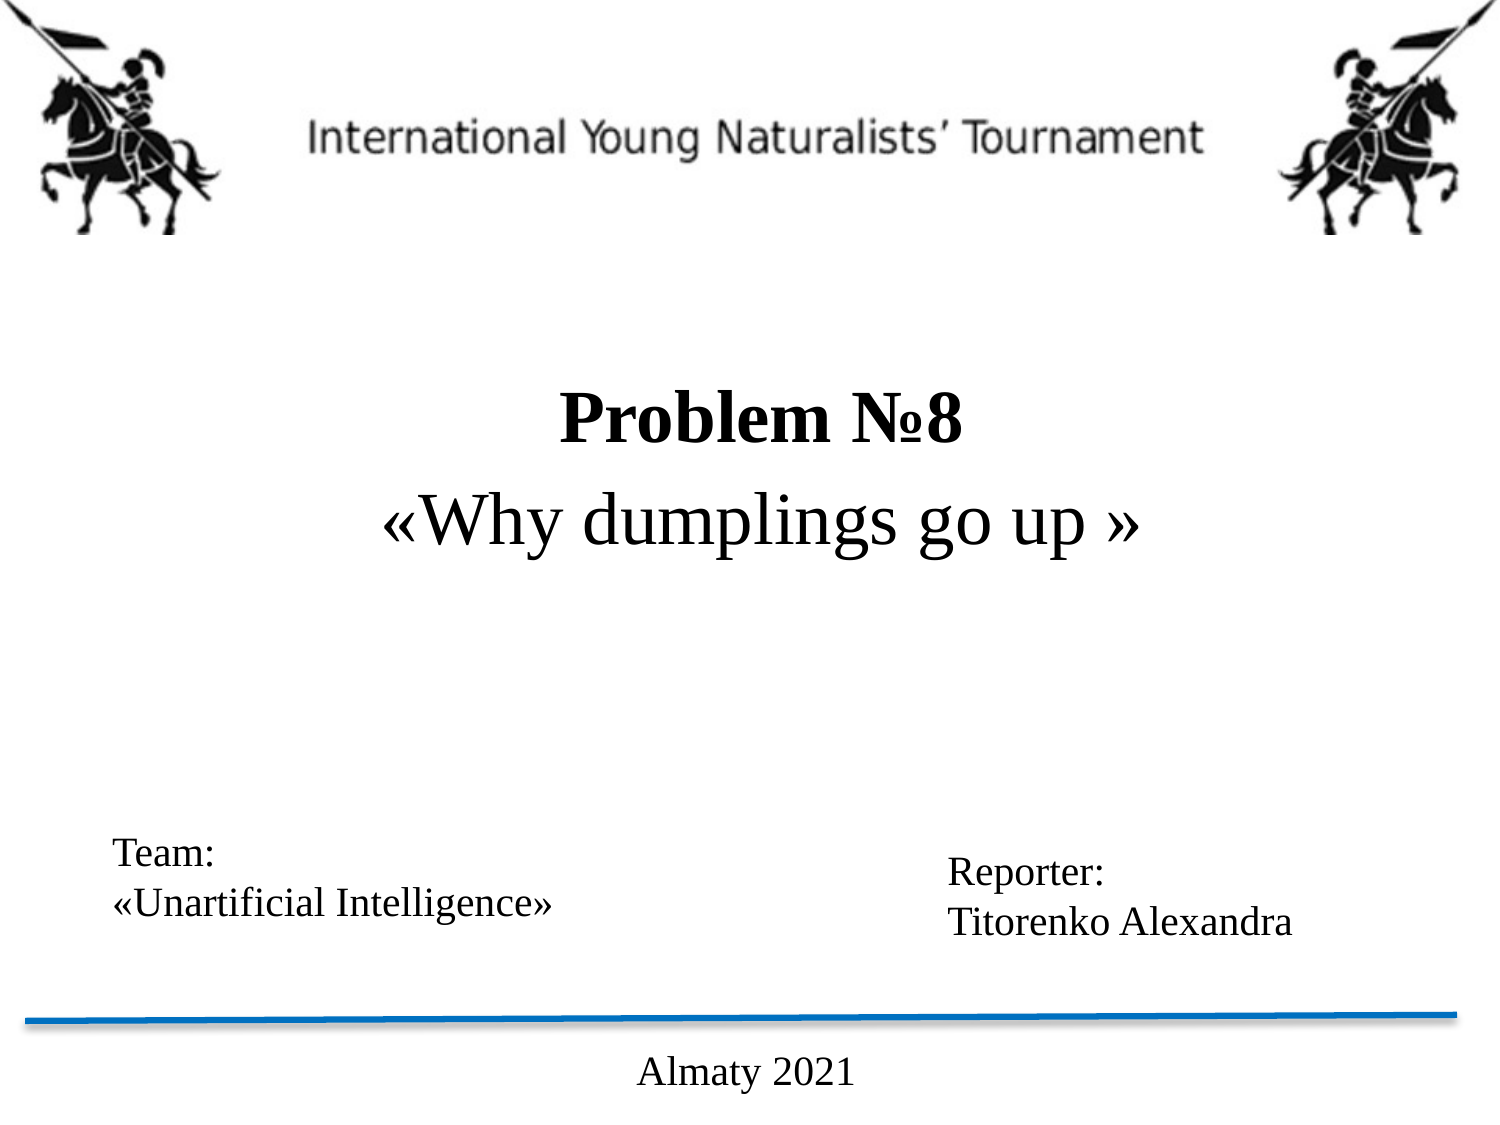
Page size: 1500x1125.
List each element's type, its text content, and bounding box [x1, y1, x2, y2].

text_box Reporter: Titorenko Alexandra [932, 836, 1309, 1002]
picture [0, 0, 1500, 235]
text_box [25, 1014, 1458, 1021]
text_box Team: «Unartificial Intelligence» [97, 817, 569, 933]
subtitle Problem №8 «Why dumplings go up » [199, 370, 1325, 642]
text_box Almaty 2021 [611, 1036, 872, 1102]
